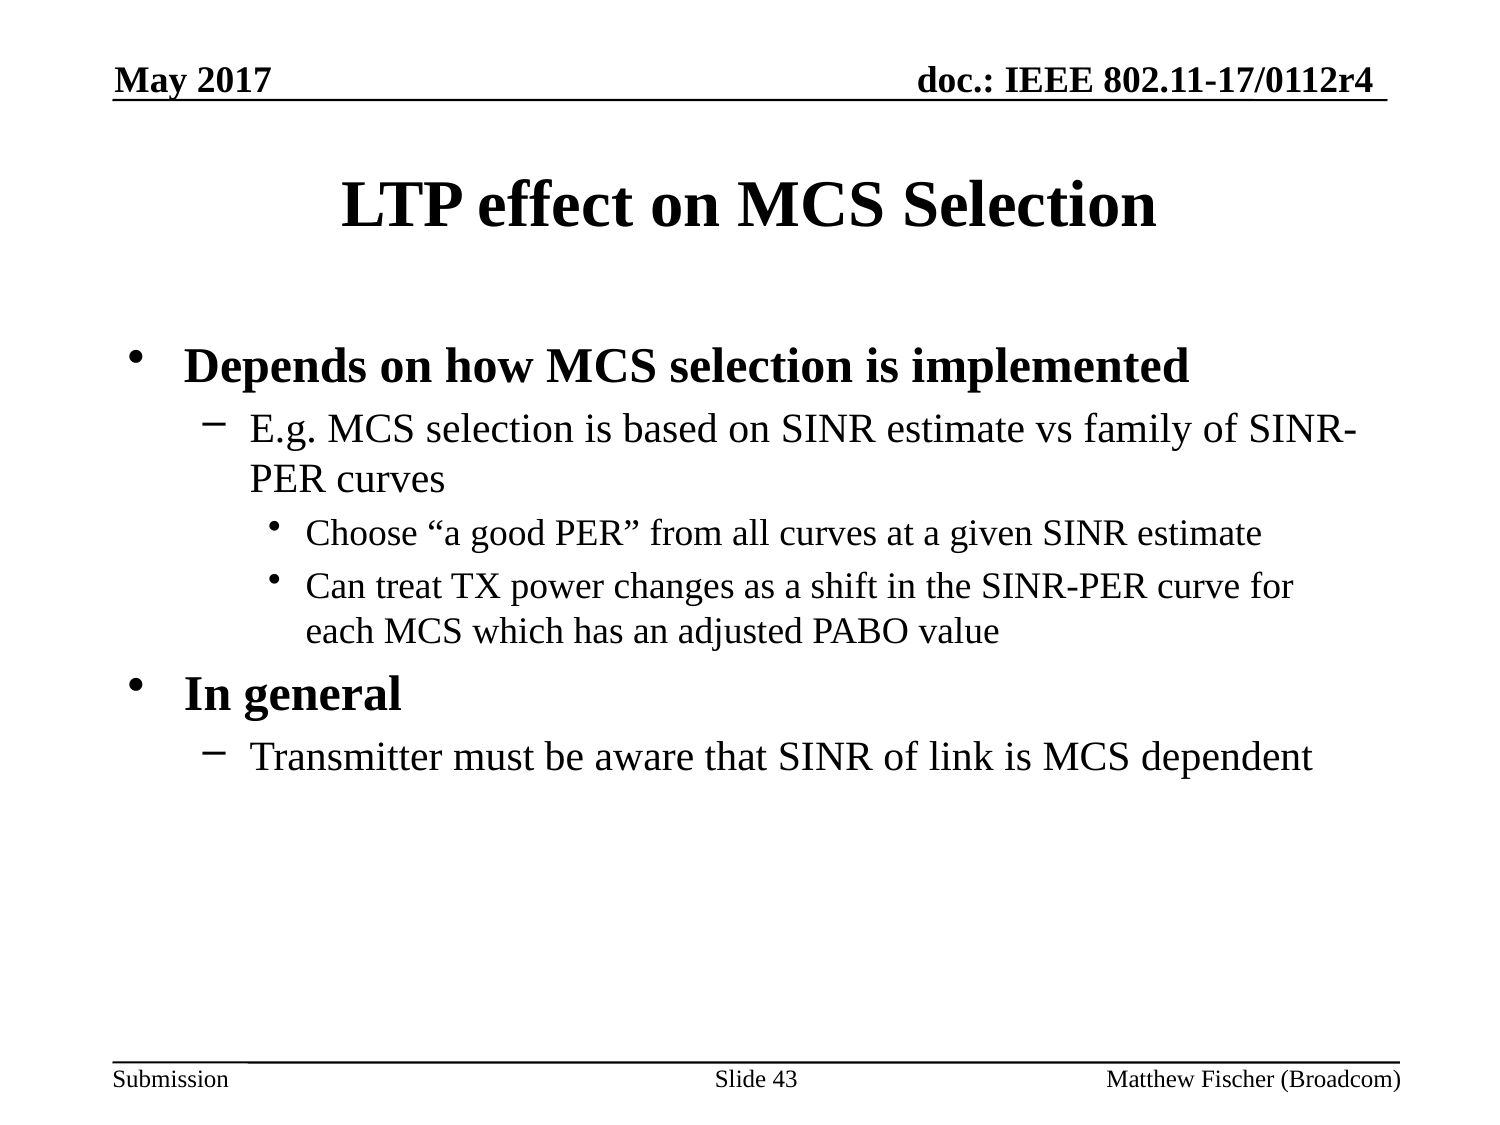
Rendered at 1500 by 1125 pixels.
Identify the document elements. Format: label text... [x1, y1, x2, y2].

footer Matthew Fischer (Broadcom) [1102, 1061, 1402, 1093]
list Depends on how MCS selection is implemented E.g. MCS selection is based on SINR estimate vs family of SINR-PER curves Choose “a good PER” from all curves at a given SINR estimate Can treat TX power changes as a shift in the SINR-PER curve for each MCS which has an adjusted PABO value In general Transmitter must be aware that SINR of link is MCS dependent [112, 324, 1388, 1001]
slide_number Slide 43 [712, 1061, 800, 1093]
title LTP effect on MCS Selection [112, 112, 1388, 288]
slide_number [114, 54, 274, 101]
